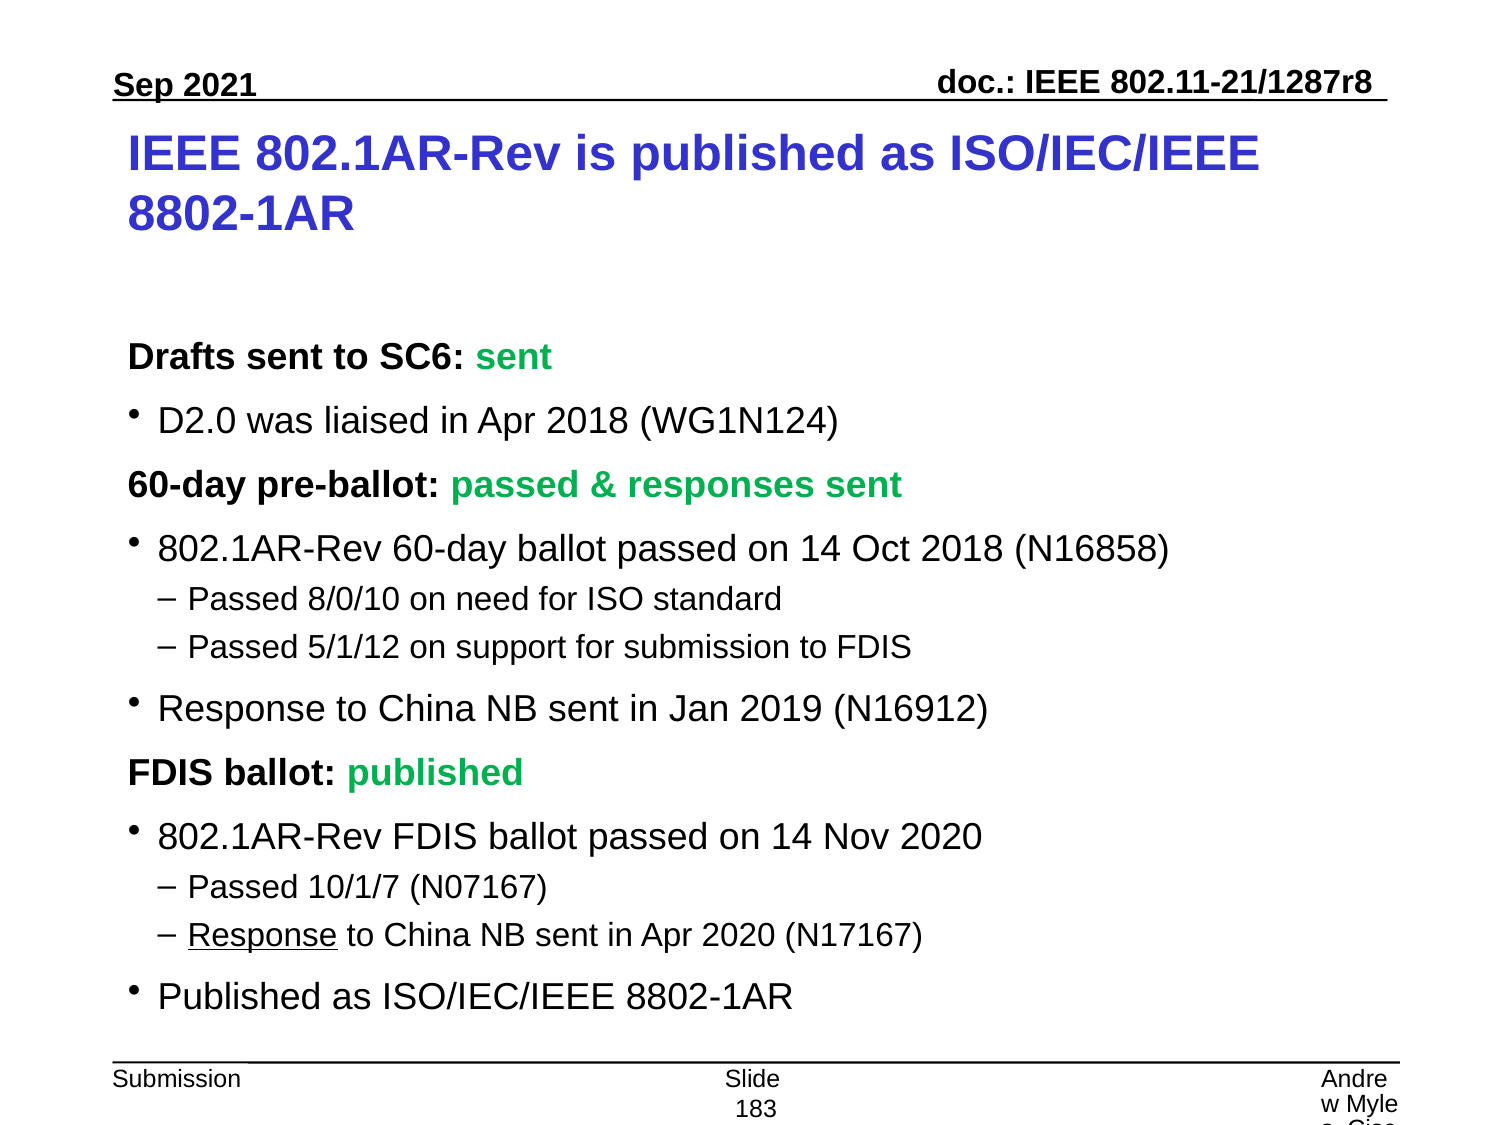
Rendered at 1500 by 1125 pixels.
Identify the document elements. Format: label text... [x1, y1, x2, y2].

title IEEE 802.1AR-Rev is published as ISO/IEC/IEEE 8802-1AR [112, 112, 1388, 288]
footer Andrew Myles, Cisco [1320, 1061, 1402, 1093]
list Drafts sent to SC6: sent D2.0 was liaised in Apr 2018 (WG1N124) 60-day pre-ballot: passed & responses sent 802.1AR-Rev 60-day ballot passed on 14 Oct 2018 (N16858) Passed 8/0/10 on need for ISO standard Passed 5/1/12 on support for submission to FDIS Response to China NB sent in Jan 2019 (N16912) FDIS ballot: published 802.1AR-Rev FDIS ballot passed on 14 Nov 2020 Passed 10/1/7 (N07167) Response to China NB sent in Apr 2020 (N17167) Published as ISO/IEC/IEEE 8802-1AR [112, 324, 1388, 1000]
slide_number Slide 183 [709, 1061, 803, 1093]
